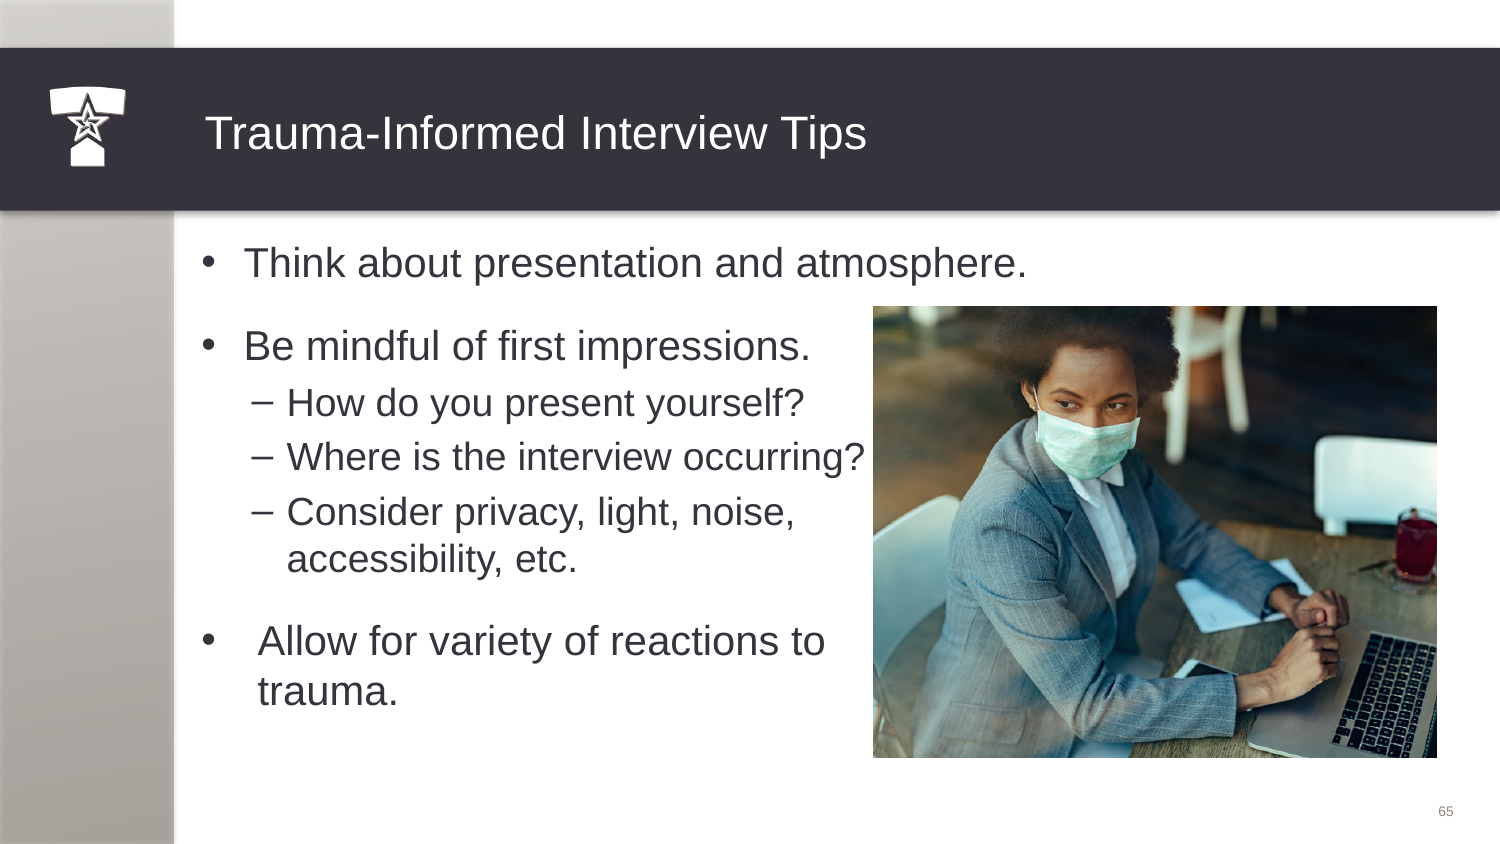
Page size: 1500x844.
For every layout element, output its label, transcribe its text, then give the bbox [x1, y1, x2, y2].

slide_number 65 [1330, 782, 1469, 827]
picture [873, 305, 1438, 759]
title Trauma-Informed Interview Tips [189, 80, 1469, 181]
list Think about presentation and atmosphere. Be mindful of first impressions. How do you present yourself? Where is the interview occurring? Consider privacy, light, noise, accessibility, etc. Allow for variety of reactions to trauma. [186, 228, 1097, 800]
picture [41, 78, 133, 177]
